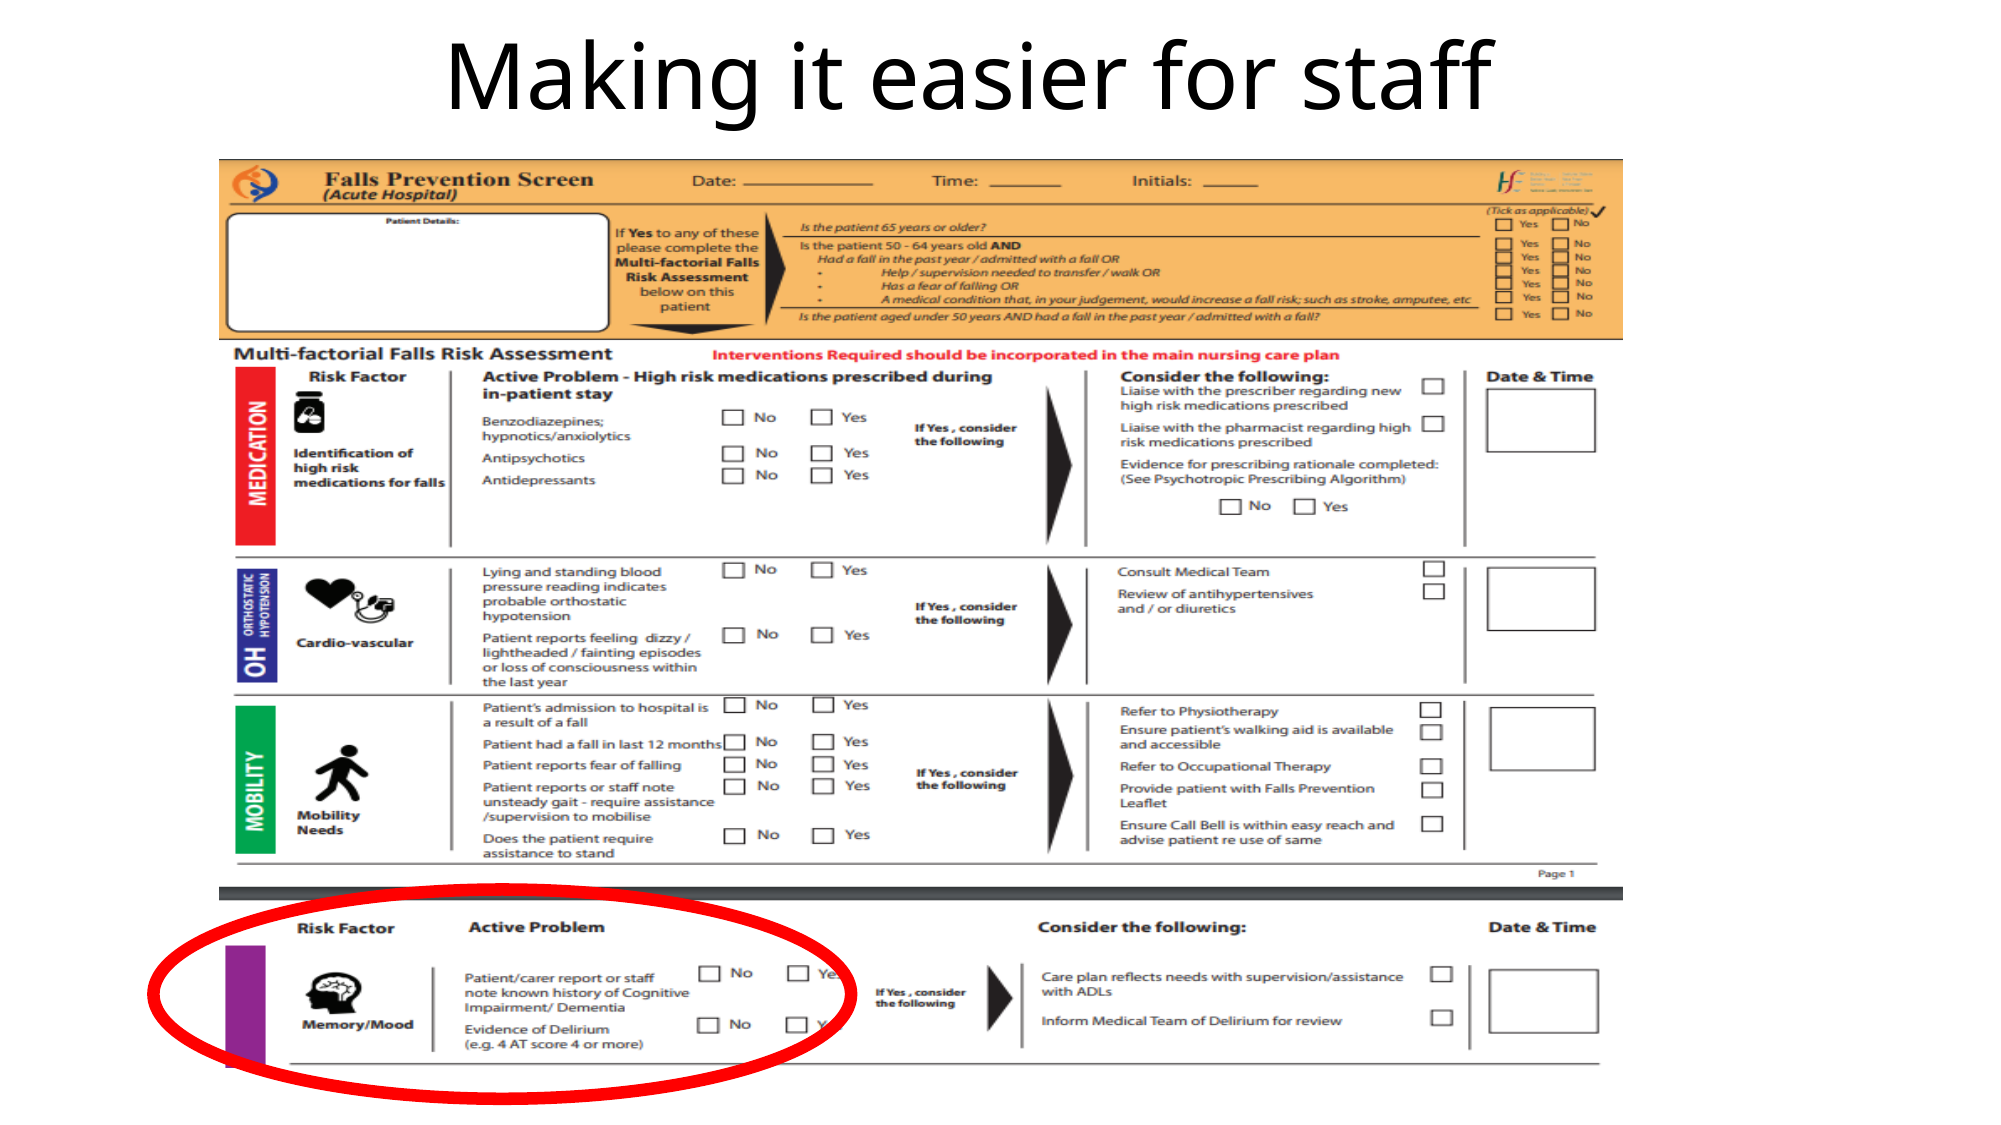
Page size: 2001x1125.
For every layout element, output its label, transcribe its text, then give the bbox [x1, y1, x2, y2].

title Making it easier for staff [106, 12, 1832, 147]
text_box [152, 931, 219, 1057]
text_box [251, 1068, 753, 1100]
picture [219, 159, 1623, 1068]
